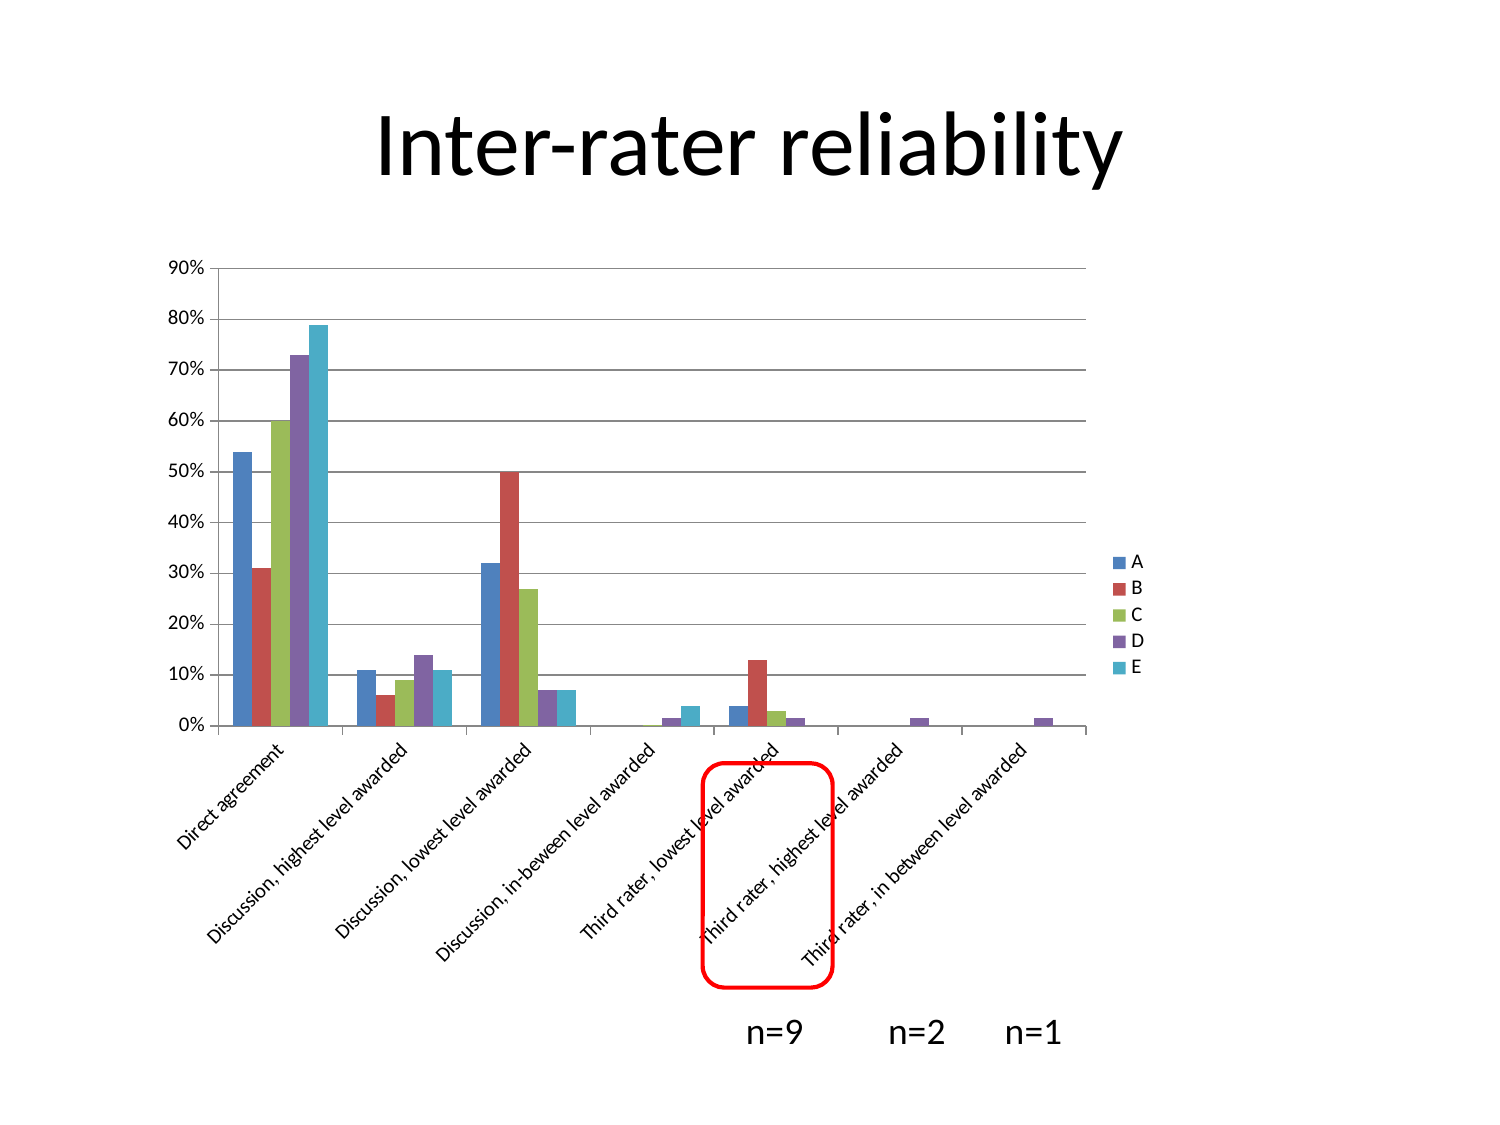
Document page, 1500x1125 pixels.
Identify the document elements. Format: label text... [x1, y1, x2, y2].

title Inter-rater reliability [75, 45, 1425, 233]
text_box n=9 n=2 n=1 [731, 999, 1078, 1059]
chart [147, 243, 1164, 988]
